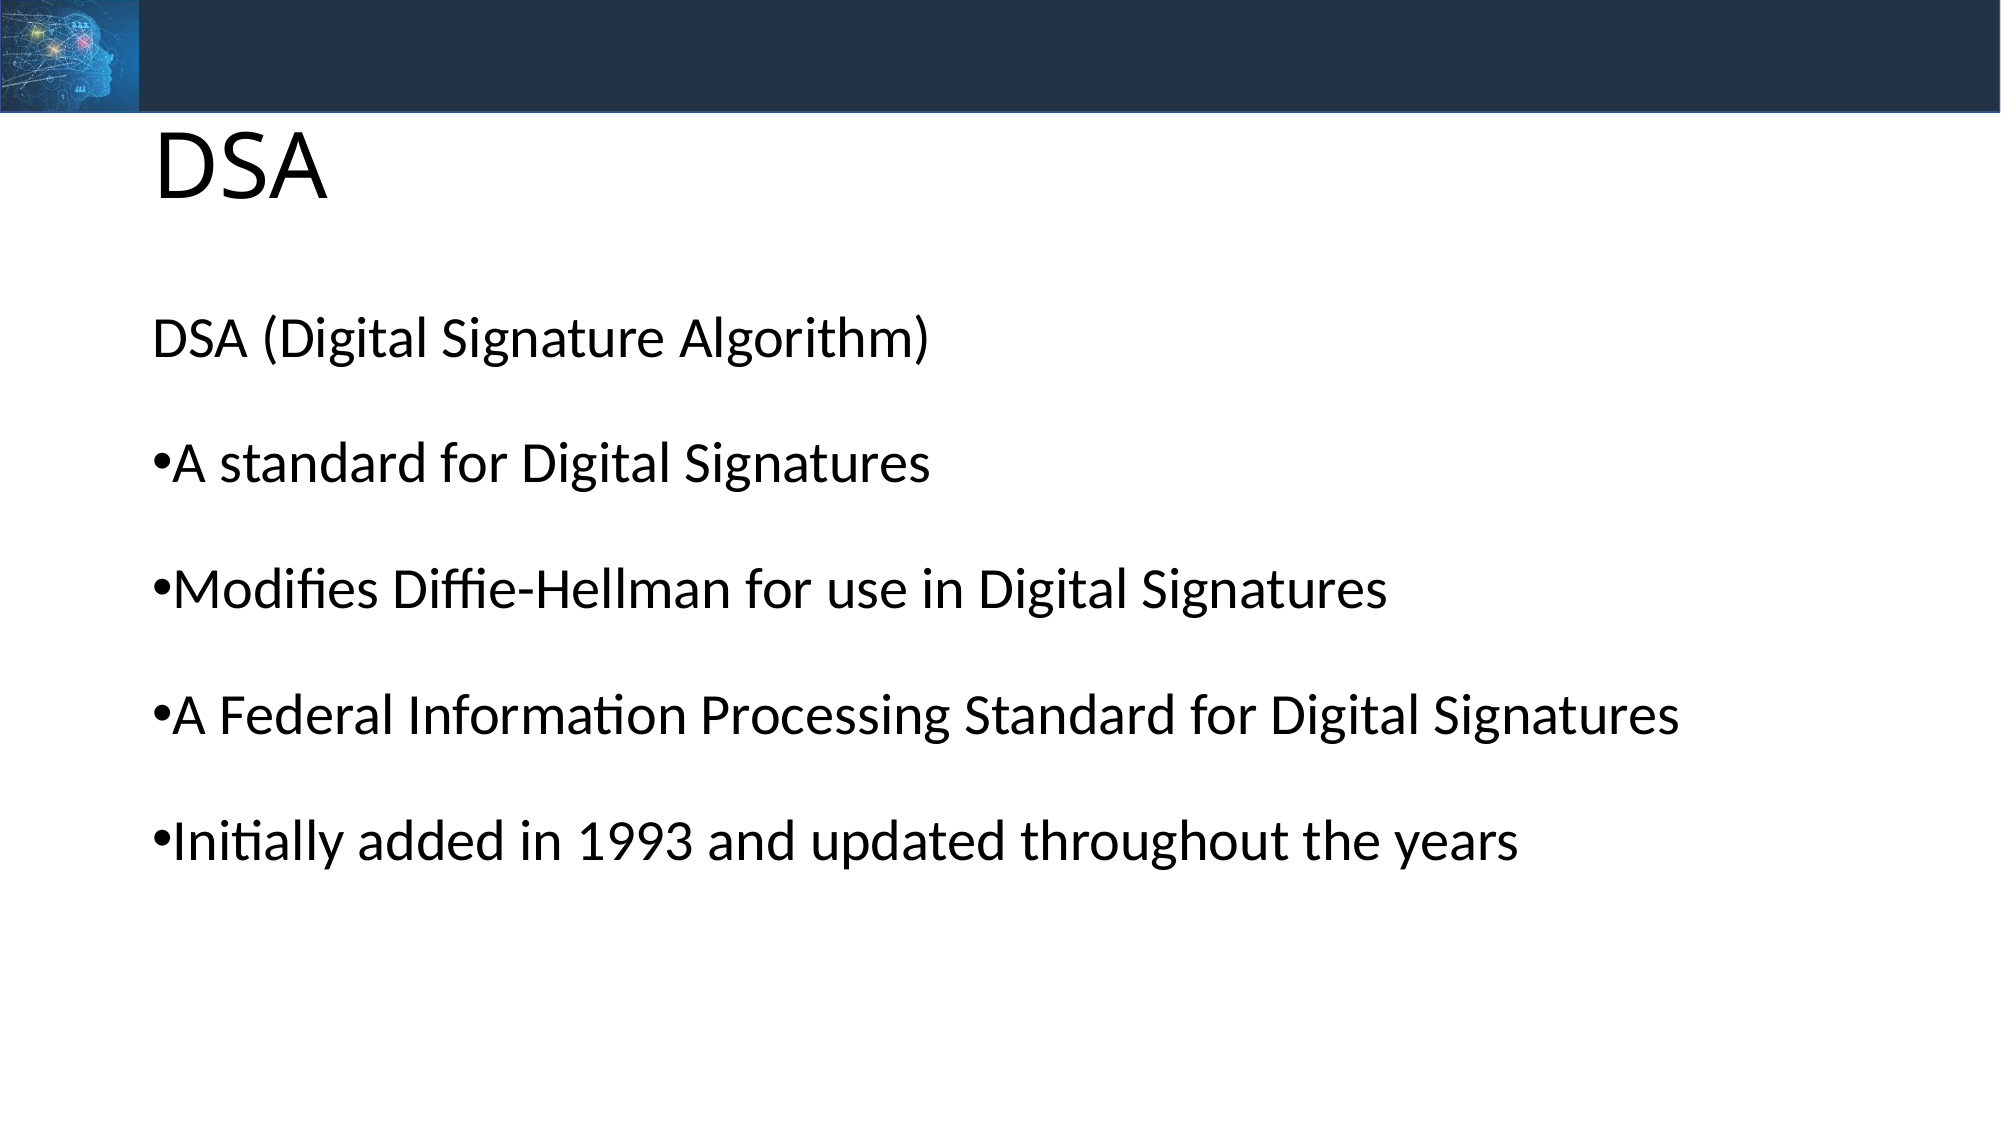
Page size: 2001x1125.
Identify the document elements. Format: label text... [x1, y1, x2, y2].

picture [2, 0, 139, 111]
title DSA [137, 59, 1863, 278]
list DSA (Digital Signature Algorithm) A standard for Digital Signatures Modifies Diffie-Hellman for use in Digital Signatures A Federal Information Processing Standard for Digital Signatures Initially added in 1993 and updated throughout the years [137, 299, 1863, 1014]
